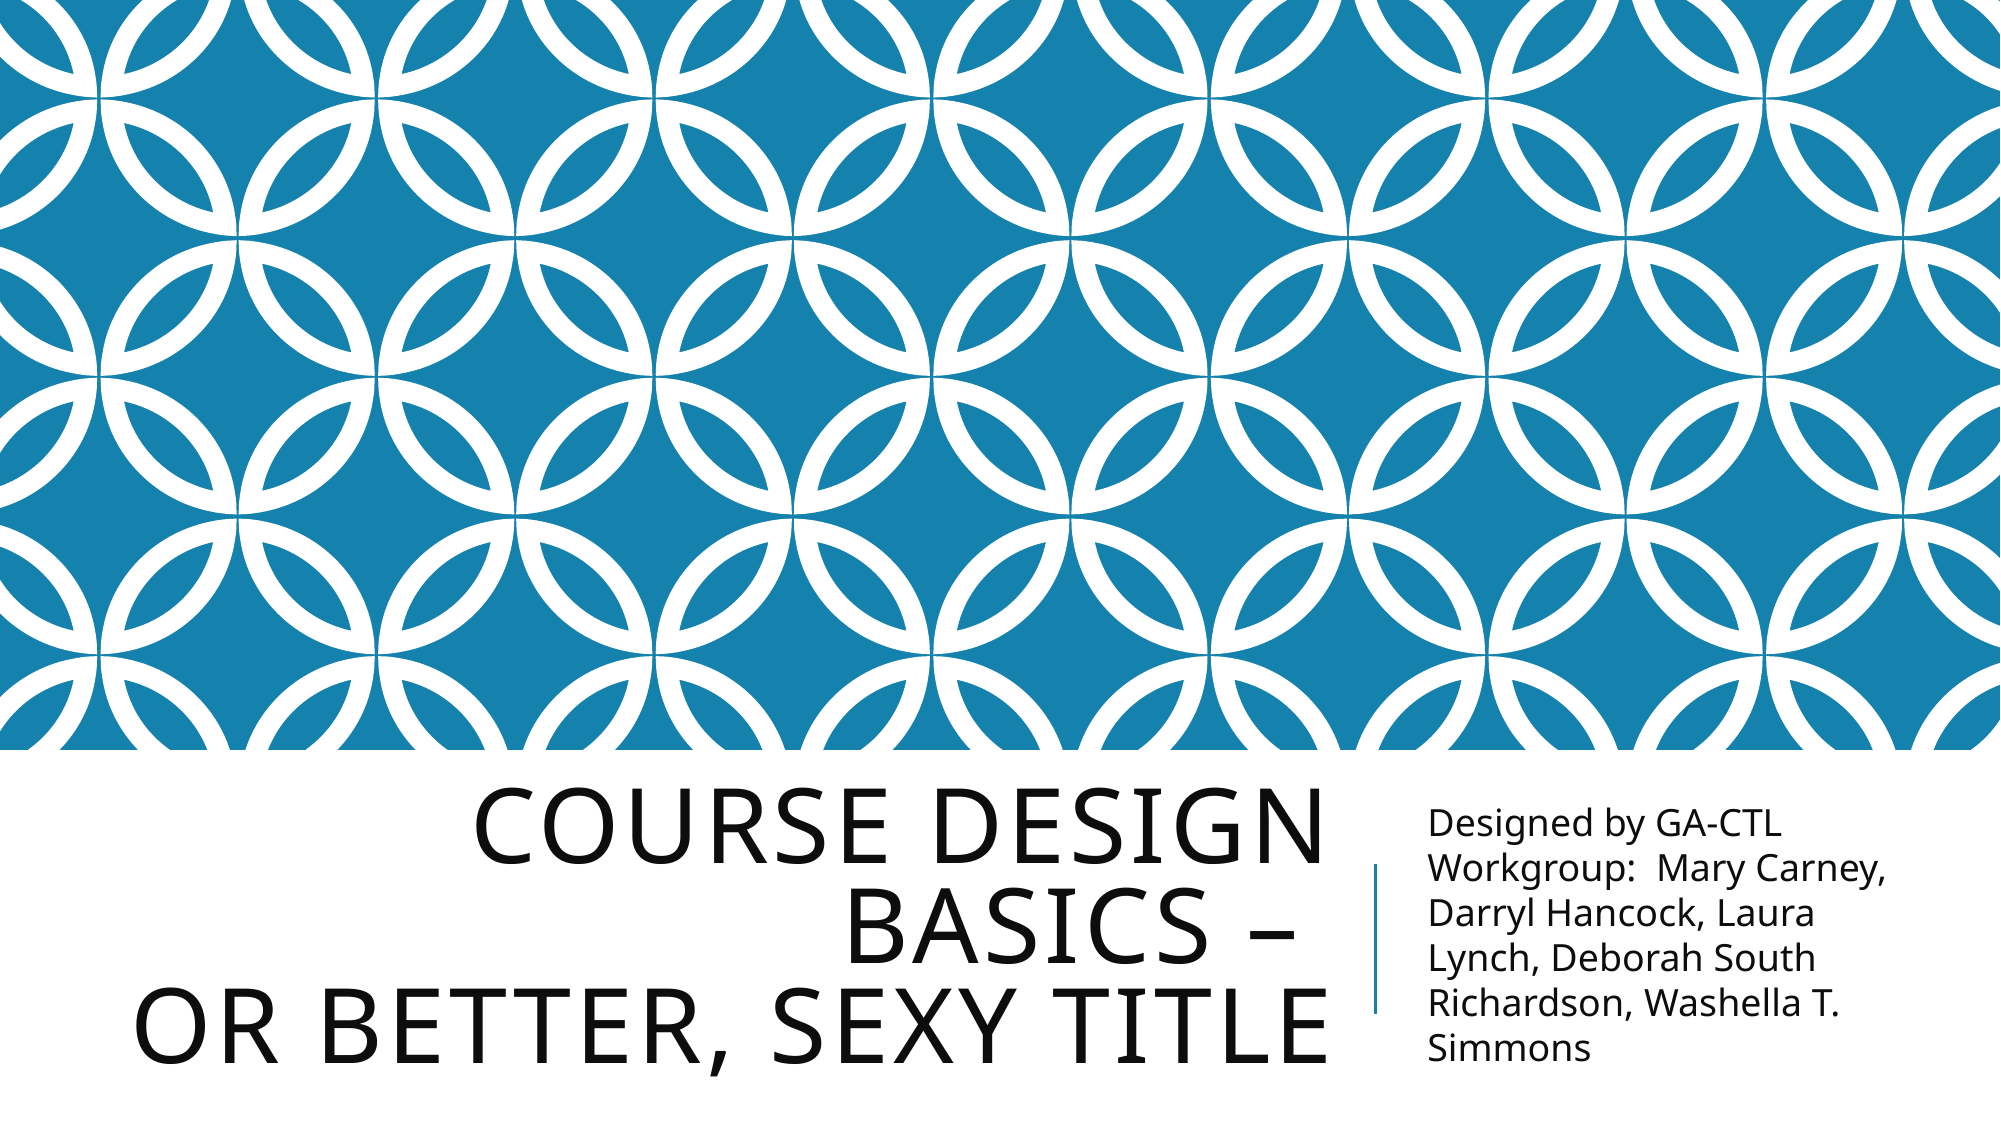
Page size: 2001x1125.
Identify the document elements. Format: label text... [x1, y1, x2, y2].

subtitle Designed by GA-CTL Workgroup: Mary Carney, Darryl Hancock, Laura Lynch, Deborah South Richardson, Washella T. Simmons [1412, 813, 1938, 1054]
title Course Design Basics – or better, sexy title [75, 813, 1350, 1054]
